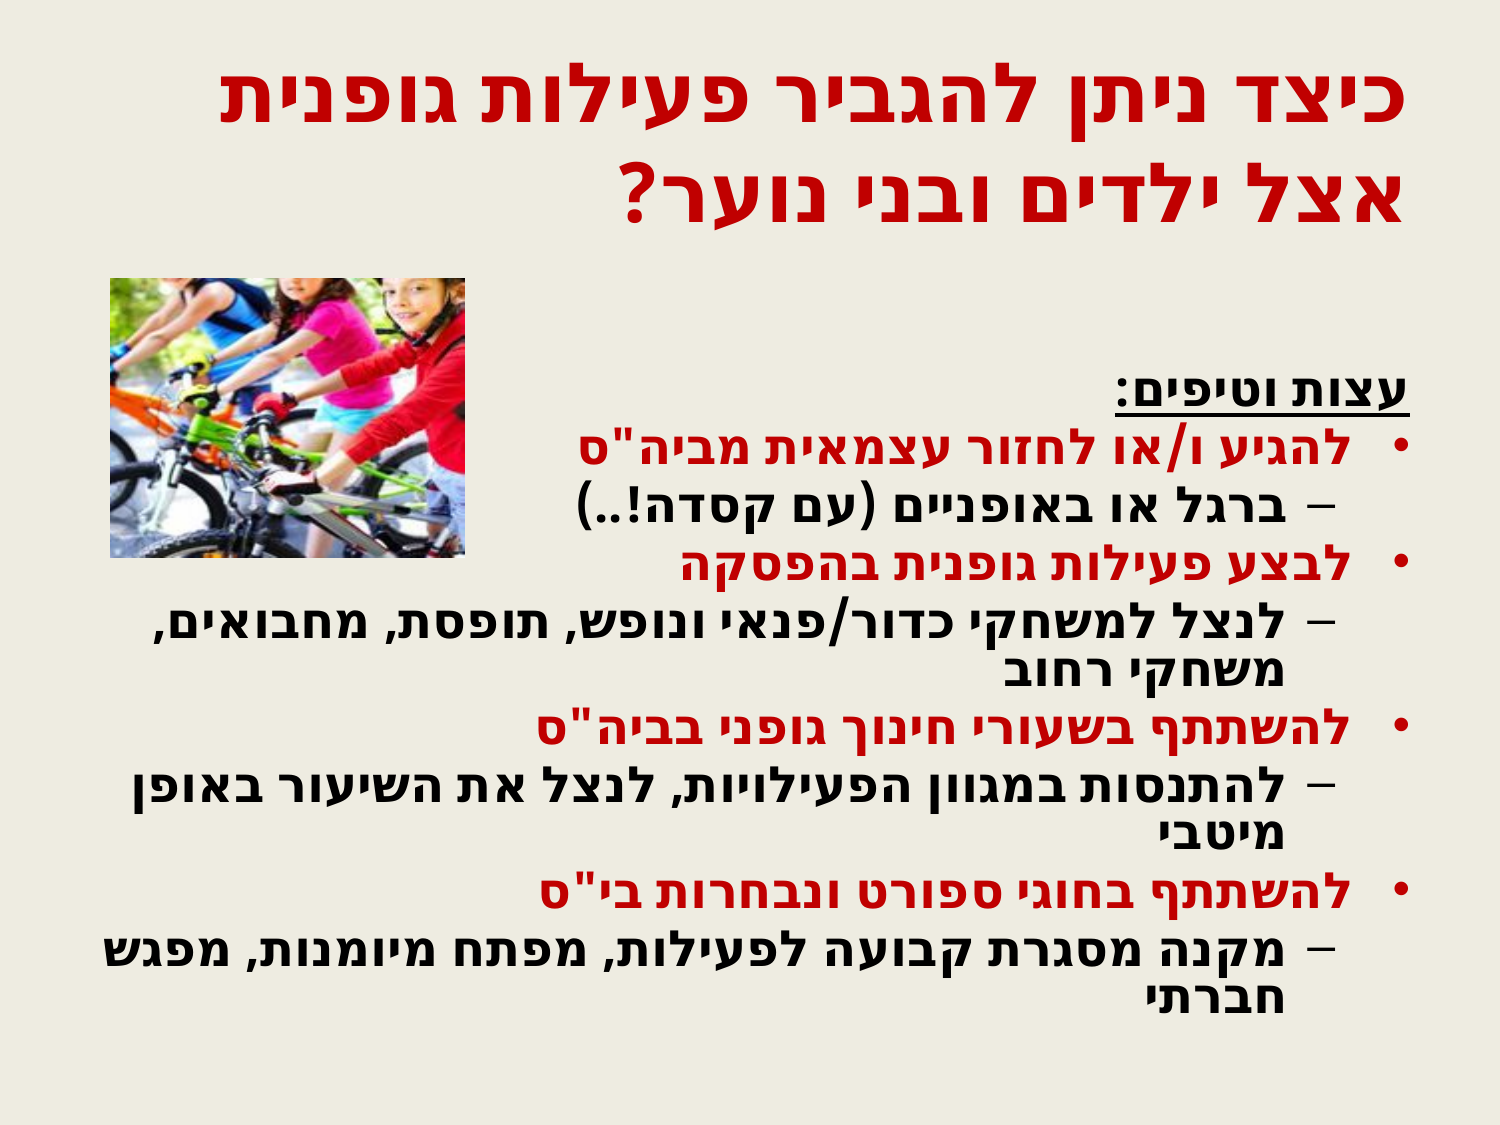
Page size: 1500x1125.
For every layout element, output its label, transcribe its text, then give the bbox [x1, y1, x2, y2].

title כיצד ניתן להגביר פעילות גופנית אצל ילדים ובני נוער? [41, 45, 1425, 233]
list עצות וטיפים: להגיע ו/או לחזור עצמאית מביה"ס ברגל או באופניים (עם קסדה!..) לבצע פעילות גופנית בהפסקה לנצל למשחקי כדור/פנאי ונופש, תופסת, מחבואים, משחקי רחוב להשתתף בשעורי חינוך גופני בביה"ס להתנסות במגוון הפעילויות, לנצל את השיעור באופן מיטבי להשתתף בחוגי ספורט ונבחרות בי"ס מקנה מסגרת קבועה לפעילות, מפתח מיומנות, מפגש חברתי [75, 290, 1425, 1071]
picture [109, 278, 465, 558]
